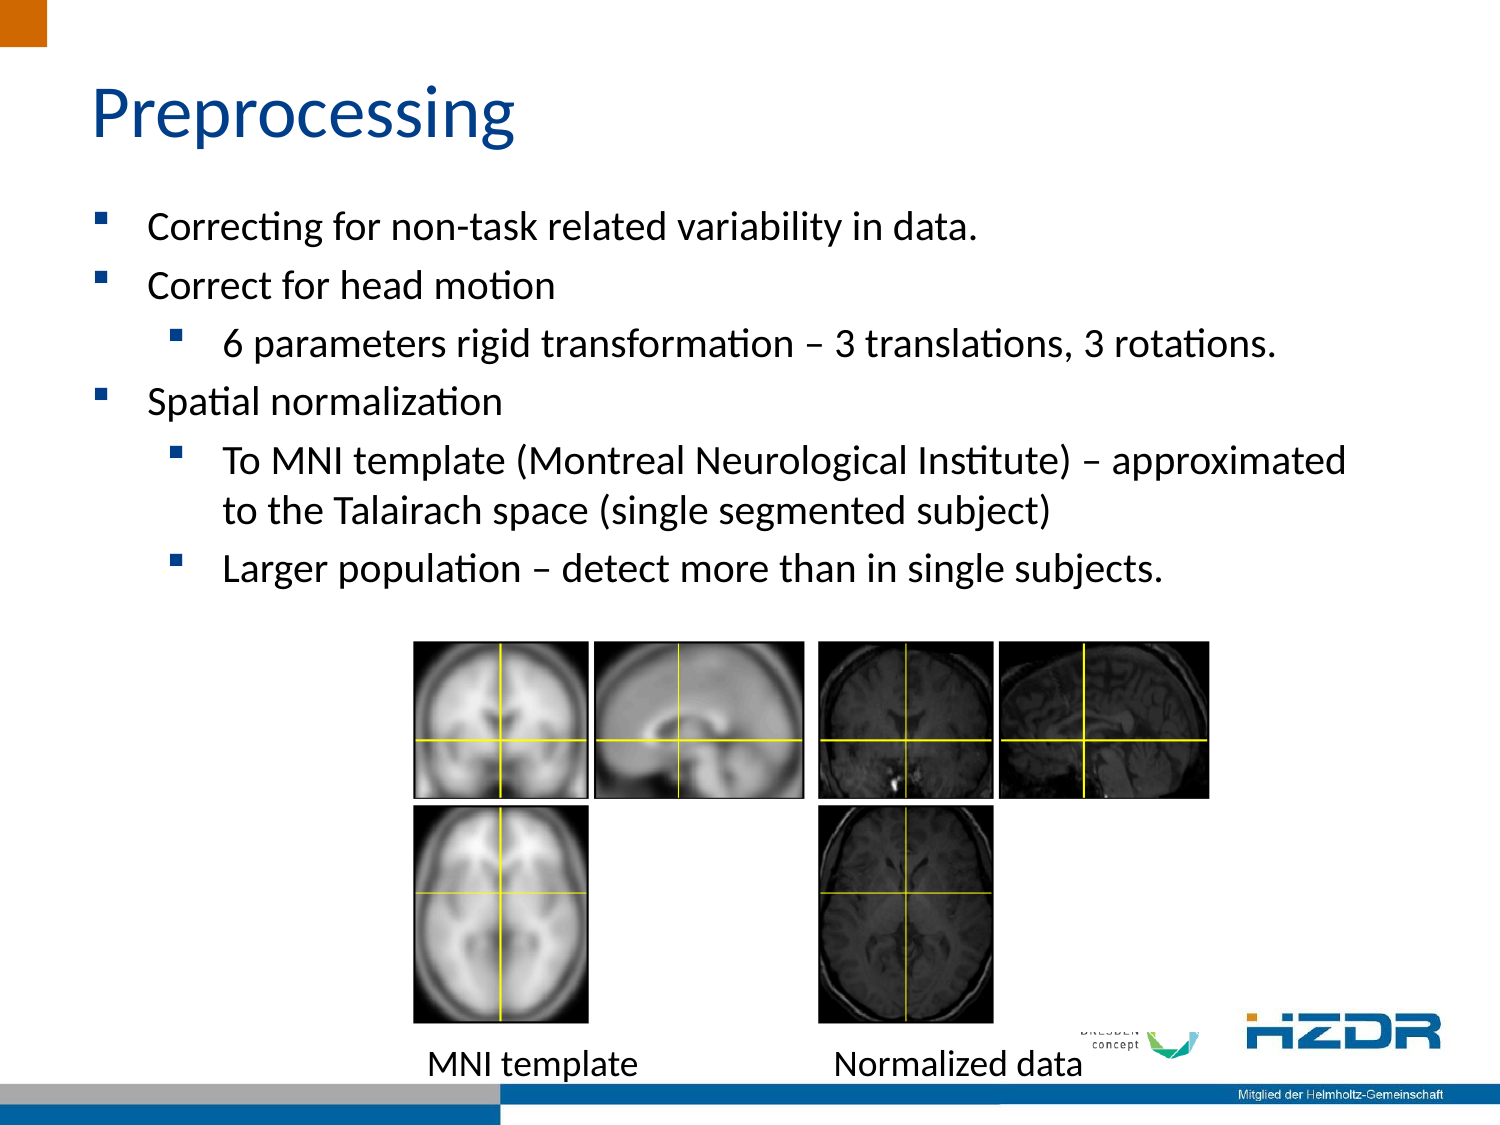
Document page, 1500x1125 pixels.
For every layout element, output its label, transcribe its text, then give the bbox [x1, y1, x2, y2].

text_box MNI template Normalized data [412, 1040, 1100, 1092]
text_box Preprocessing [76, 54, 1424, 192]
picture [0, 0, 1500, 1125]
text_box Correcting for non-task related variability in data. Correct for head motion 6 parameters rigid transformation – 3 translations, 3 rotations. Spatial normalization To MNI template (Montreal Neurological Institute) – approximated to the Talairach space (single segmented subject) Larger population – detect more than in single subjects. [76, 191, 1400, 1035]
